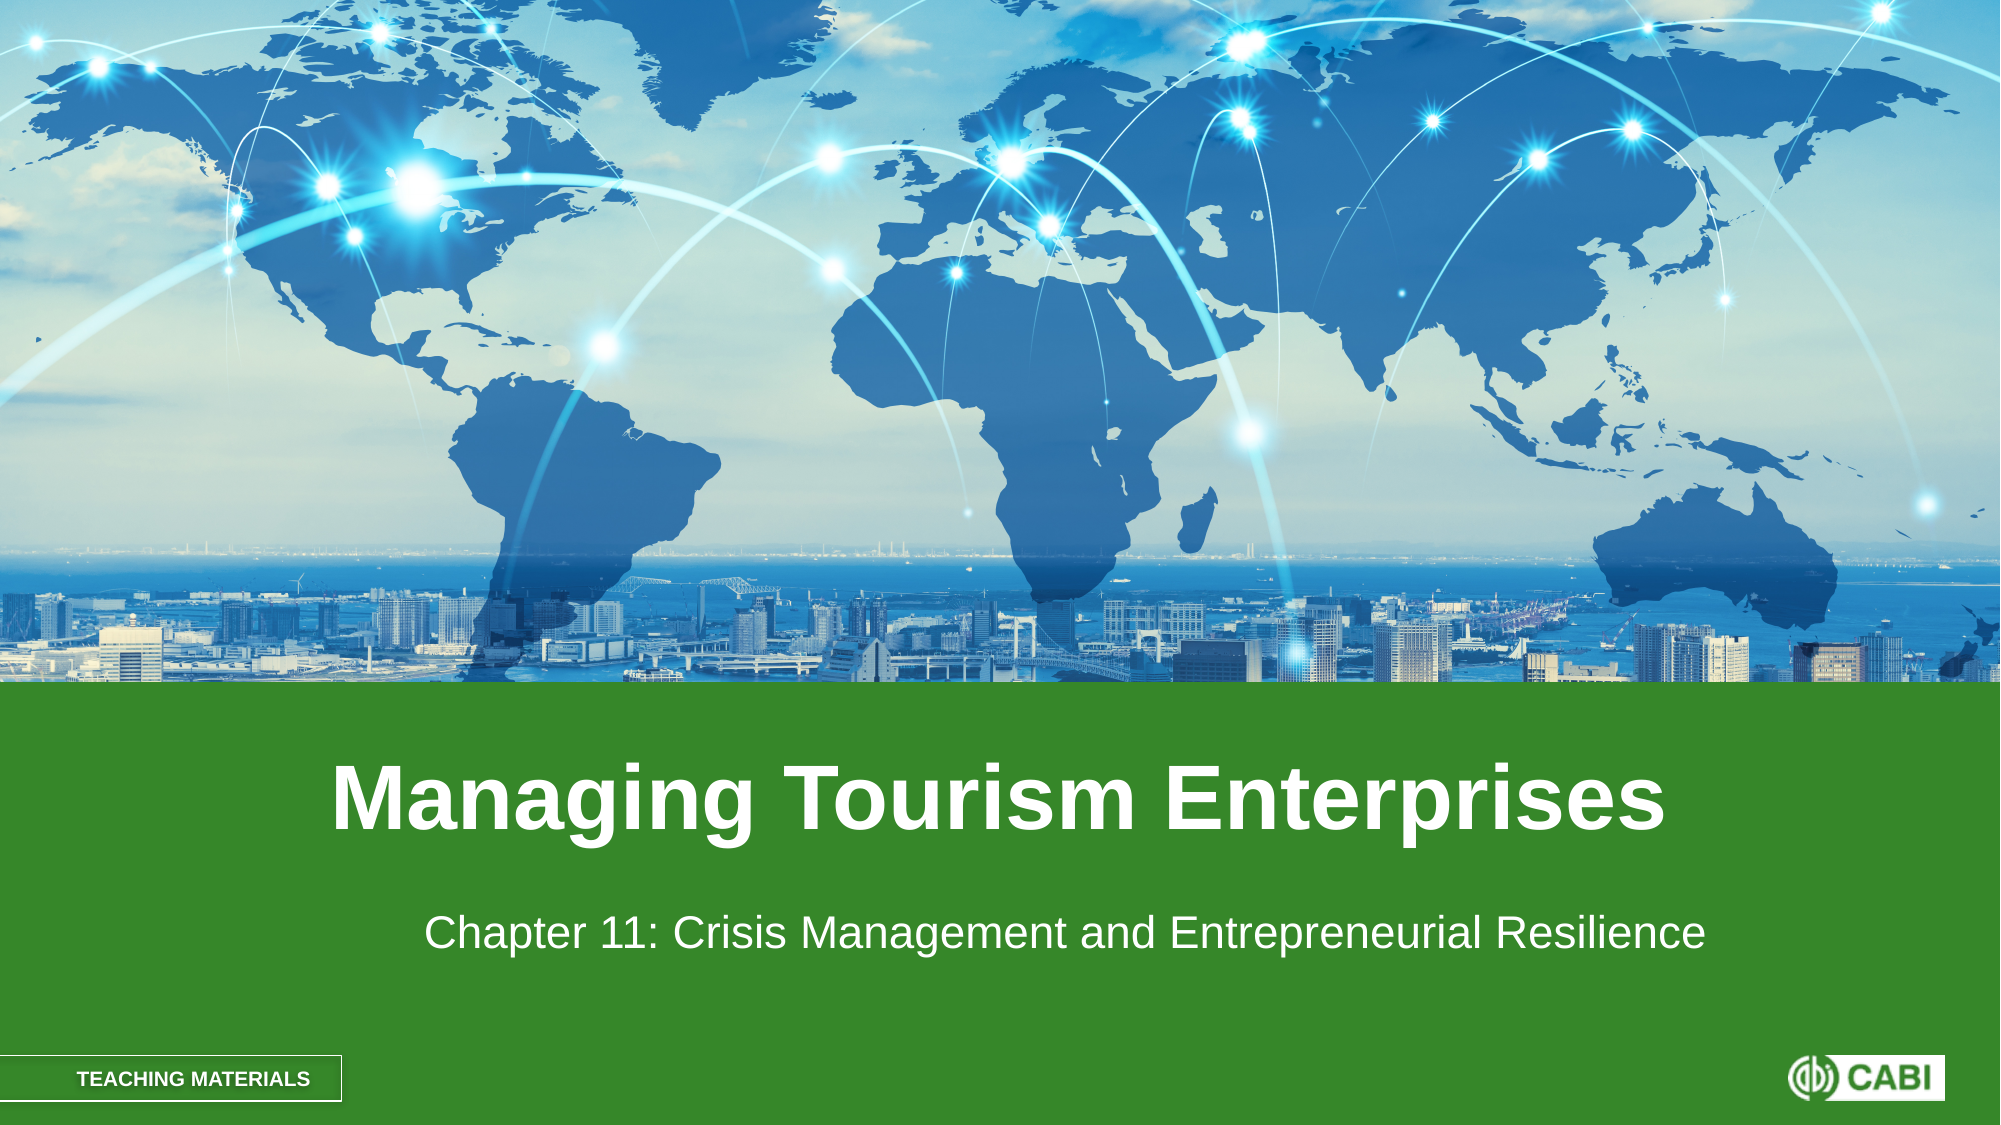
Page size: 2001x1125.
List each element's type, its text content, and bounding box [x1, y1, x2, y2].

title Managing Tourism Enterprises [150, 730, 1850, 894]
subtitle Chapter 11: Crisis Management and Entrepreneurial Resilience [328, 894, 1803, 1036]
picture [1788, 1055, 1945, 1101]
picture [0, 0, 2000, 682]
